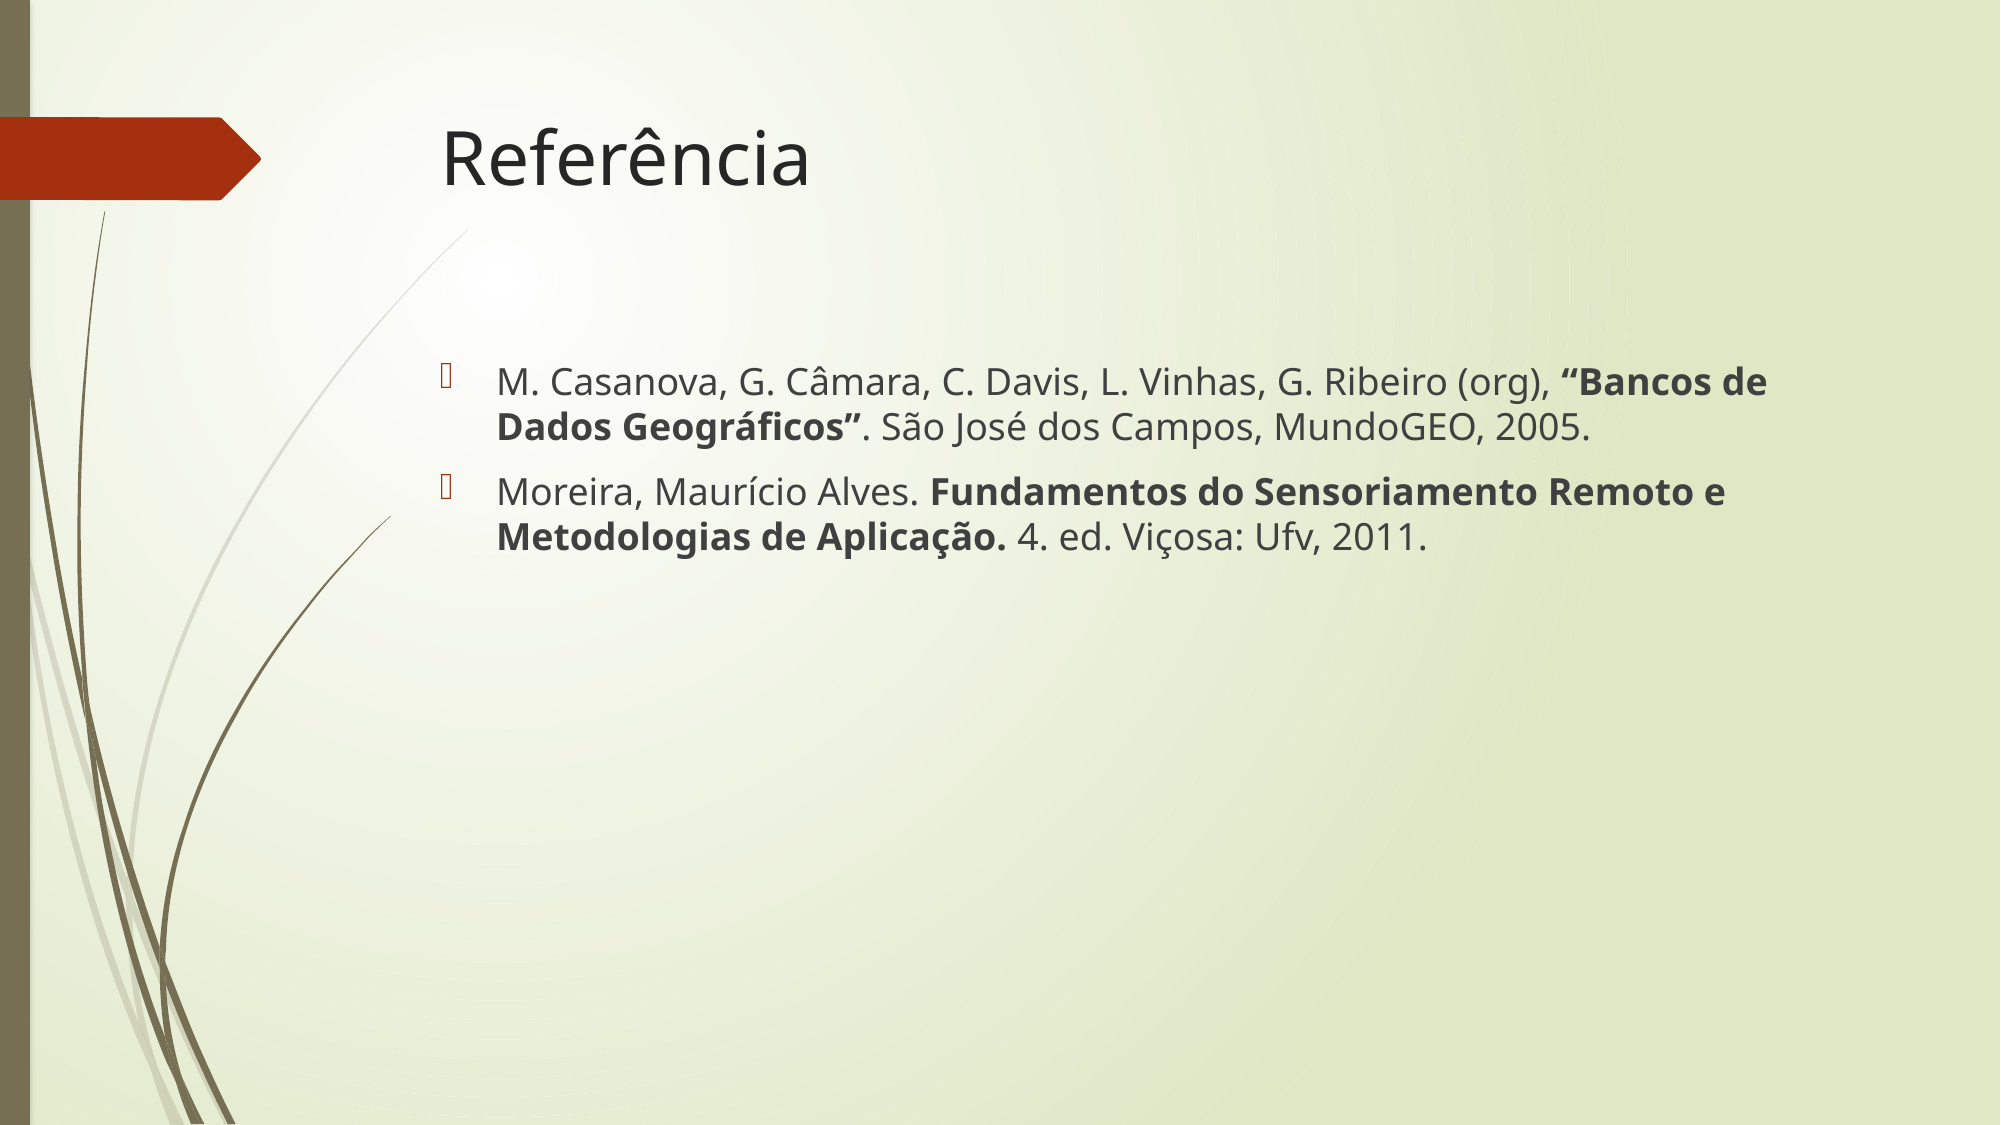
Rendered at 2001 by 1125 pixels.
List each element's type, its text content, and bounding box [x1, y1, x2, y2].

title Referência [425, 102, 1888, 313]
list M. Casanova, G. Câmara, C. Davis, L. Vinhas, G. Ribeiro (org), “Bancos de Dados Geográficos”. São José dos Campos, MundoGEO, 2005. Moreira, Maurício Alves. Fundamentos do Sensoriamento Remoto e Metodologias de Aplicação. 4. ed. Viçosa: Ufv, 2011. [424, 350, 1888, 970]
